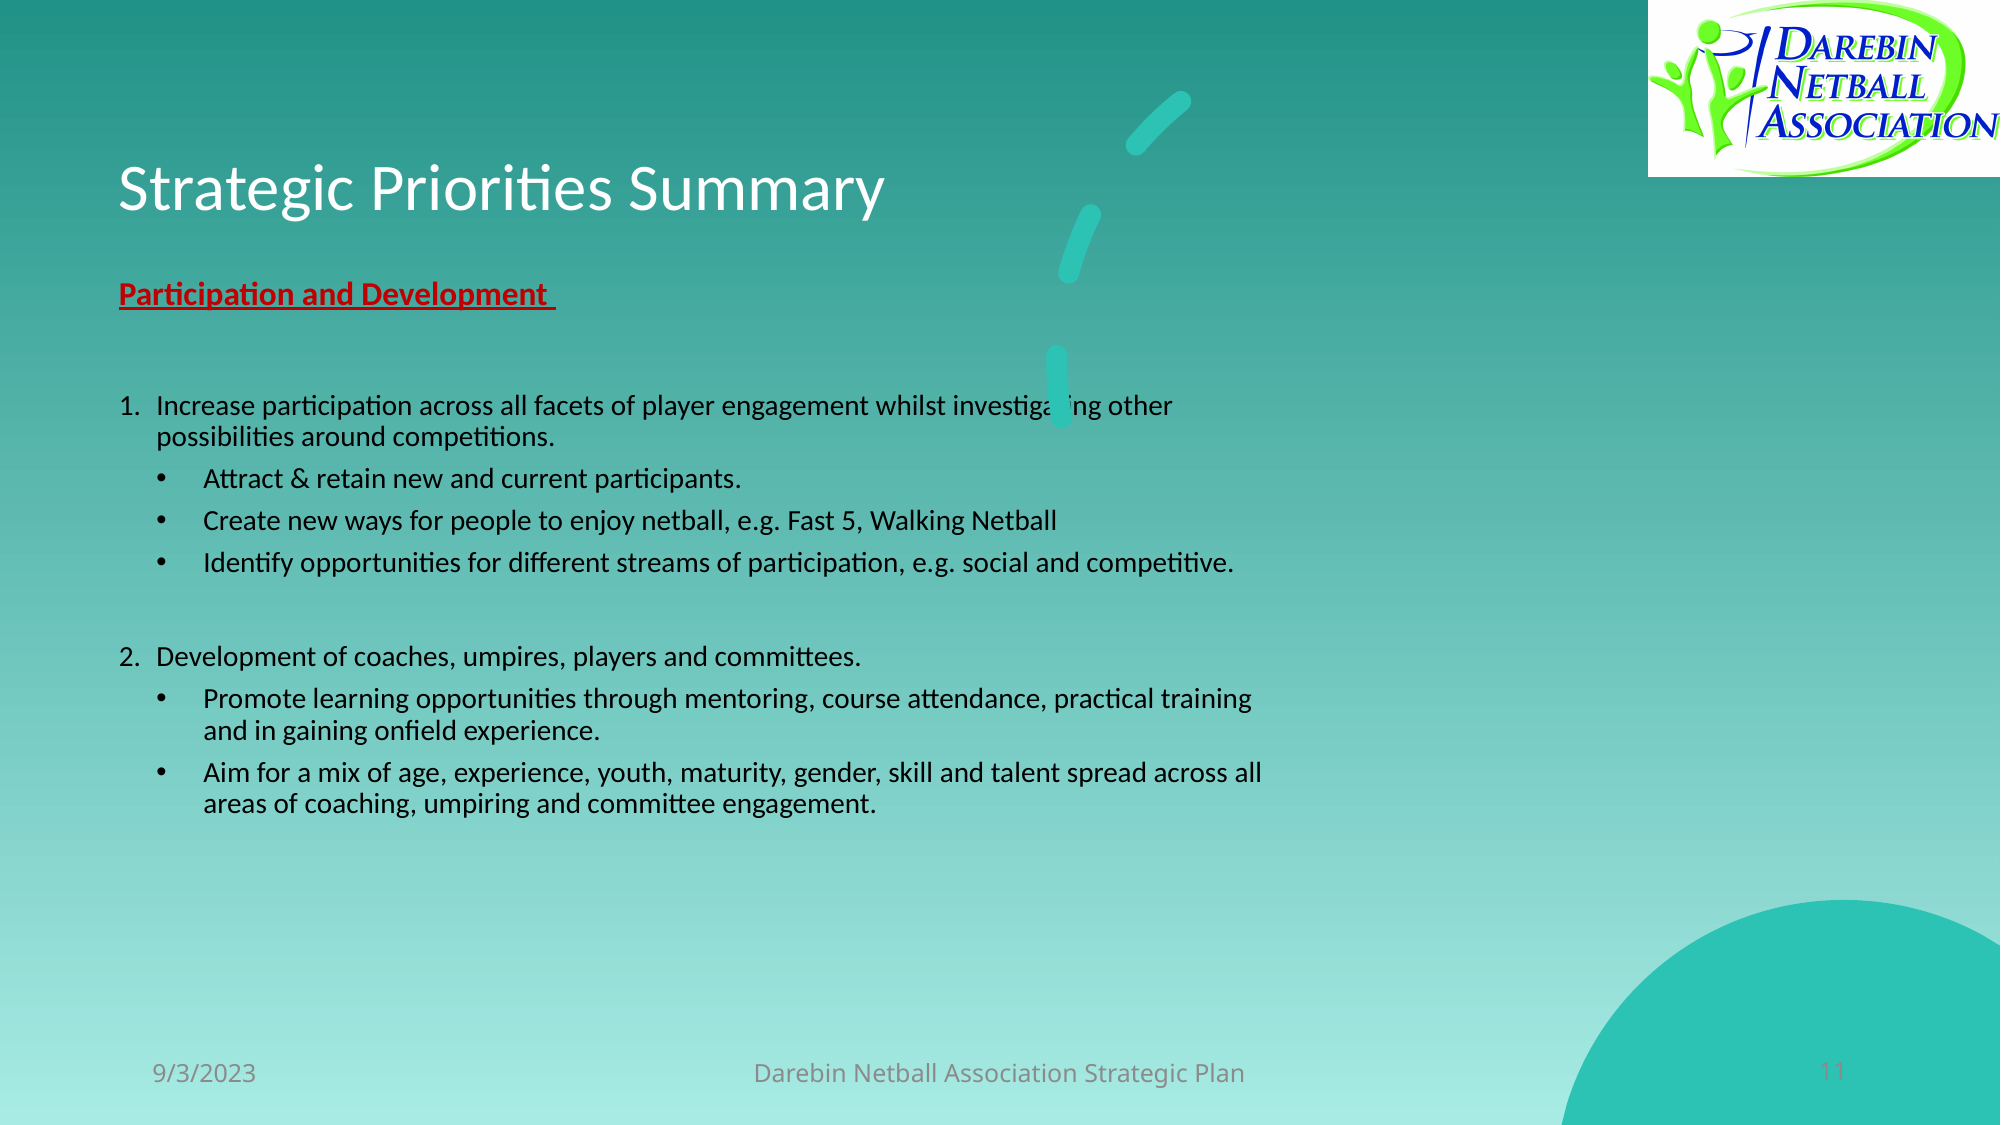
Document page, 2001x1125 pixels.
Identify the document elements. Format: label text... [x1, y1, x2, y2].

picture [1648, 0, 2000, 177]
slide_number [137, 1042, 588, 1103]
footer Darebin Netball Association Strategic Plan [662, 1042, 1338, 1103]
title Strategic Priorities Summary [103, 79, 990, 269]
slide_number 11 [1412, 1042, 1863, 1103]
list Participation and Development Increase participation across all facets of player engagement whilst investigating other possibilities around competitions. Attract & retain new and current participants. Create new ways for people to enjoy netball, e.g. Fast 5, Walking Netball Identify opportunities for different streams of participation, e.g. social and competitive. Development of coaches, umpires, players and committees. Promote learning opportunities through mentoring, course attendance, practical training and in gaining onfield experience. Aim for a mix of age, experience, youth, maturity, gender, skill and talent spread across all areas of coaching, umpiring and committee engagement. [103, 269, 1285, 965]
text_box [1056, 100, 1392, 467]
text_box [1560, 898, 2000, 1125]
text_box [0, 0, 2000, 1125]
